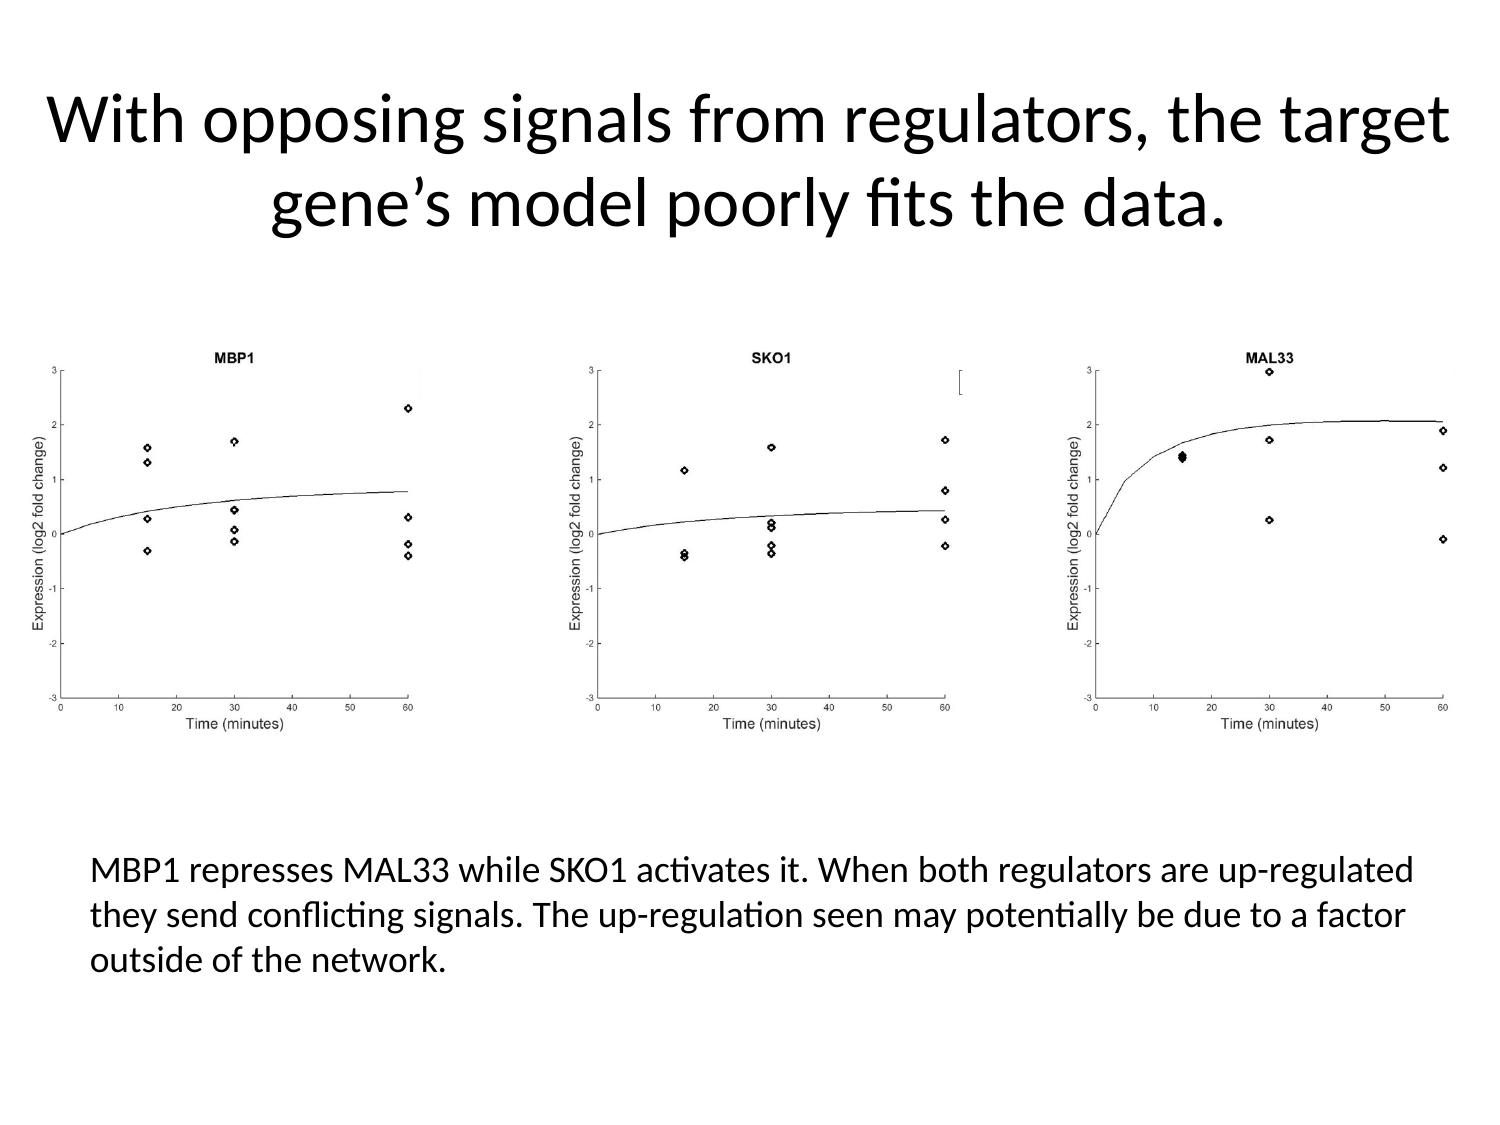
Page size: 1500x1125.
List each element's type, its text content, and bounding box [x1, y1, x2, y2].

text_box MBP1 represses MAL33 while SKO1 activates it. When both regulators are up-regulated they send conflicting signals. The up-regulation seen may potentially be due to a factor outside of the network. [75, 837, 1455, 988]
picture [1037, 340, 1456, 742]
picture [2, 340, 423, 742]
picture [539, 340, 963, 742]
title With opposing signals from regulators, the target gene’s model poorly fits the data. [0, 62, 1500, 250]
